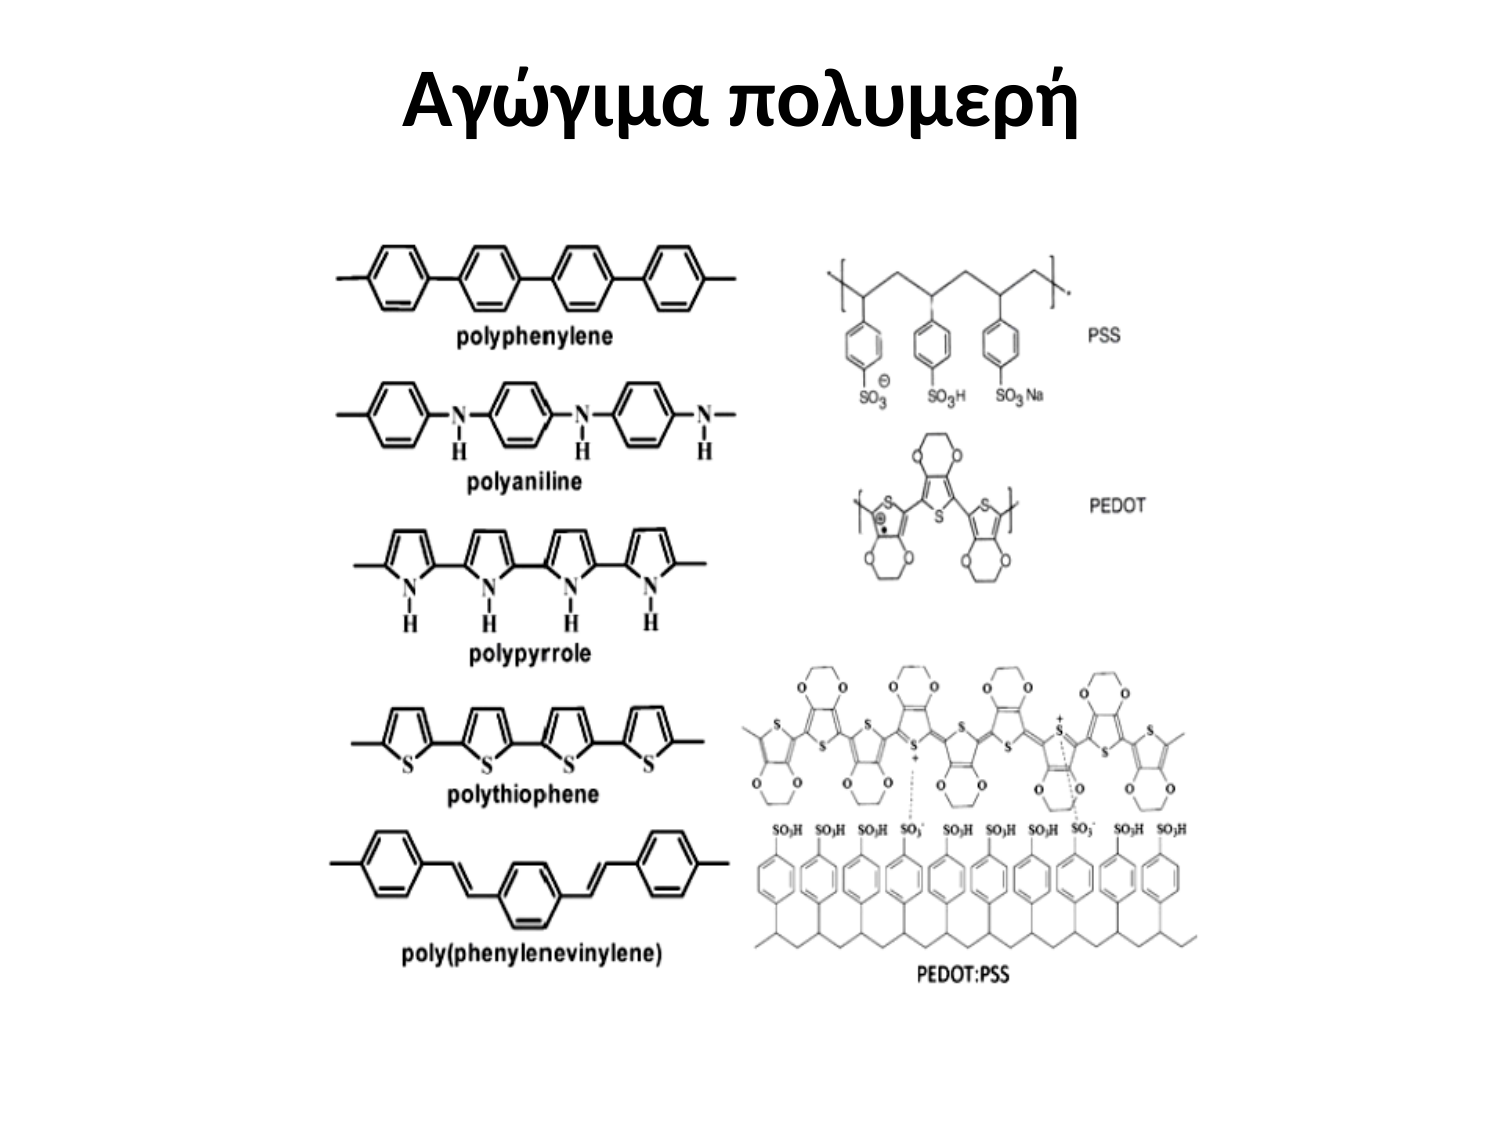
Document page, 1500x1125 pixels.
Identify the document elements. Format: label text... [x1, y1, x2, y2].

picture [297, 231, 1202, 1000]
title Αγώγιμα πολυμερή [76, 19, 1427, 169]
